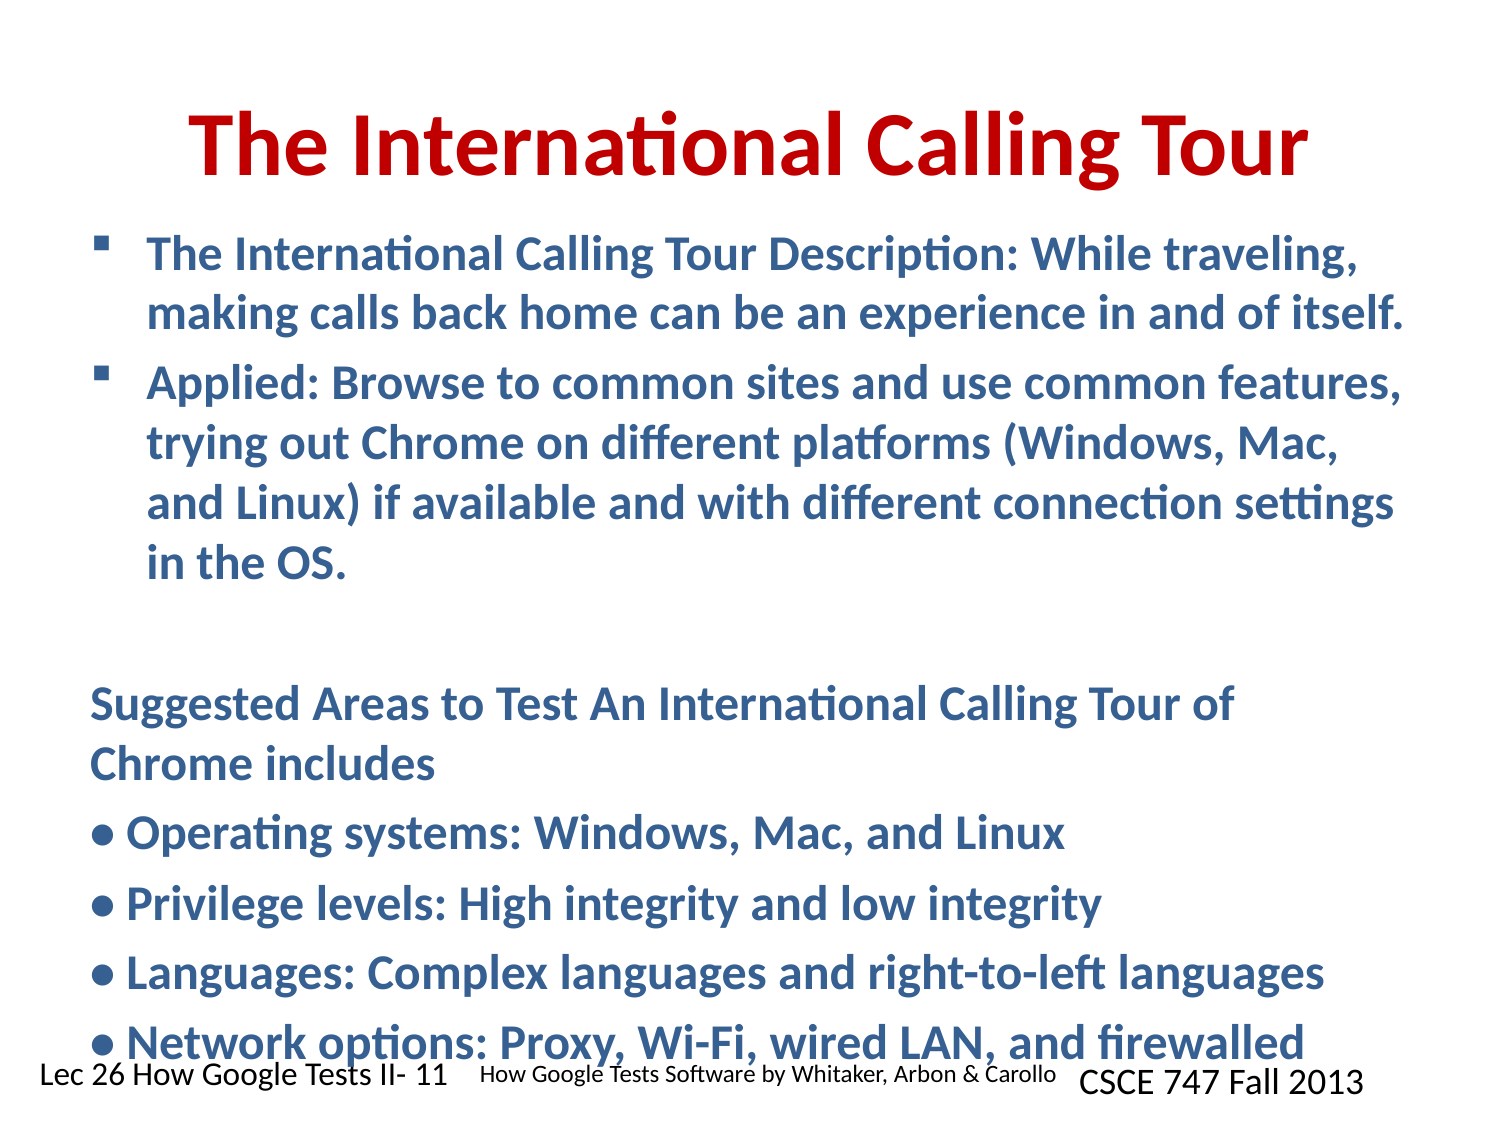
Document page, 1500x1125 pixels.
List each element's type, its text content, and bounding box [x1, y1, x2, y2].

title The International Calling Tour [75, 45, 1425, 212]
text_box How Google Tests Software by Whitaker, Arbon & Carollo [437, 1042, 1100, 1103]
list The International Calling Tour Description: While traveling, making calls back home can be an experience in and of itself. Applied: Browse to common sites and use common features, trying out Chrome on different platforms (Windows, Mac, and Linux) if available and with different connection settings in the OS. Suggested Areas to Test An International Calling Tour of Chrome includes • Operating systems: Windows, Mac, and Linux • Privilege levels: High integrity and low integrity • Languages: Complex languages and right-to-left languages • Network options: Proxy, Wi-Fi, wired LAN, and firewalled [75, 212, 1425, 1005]
